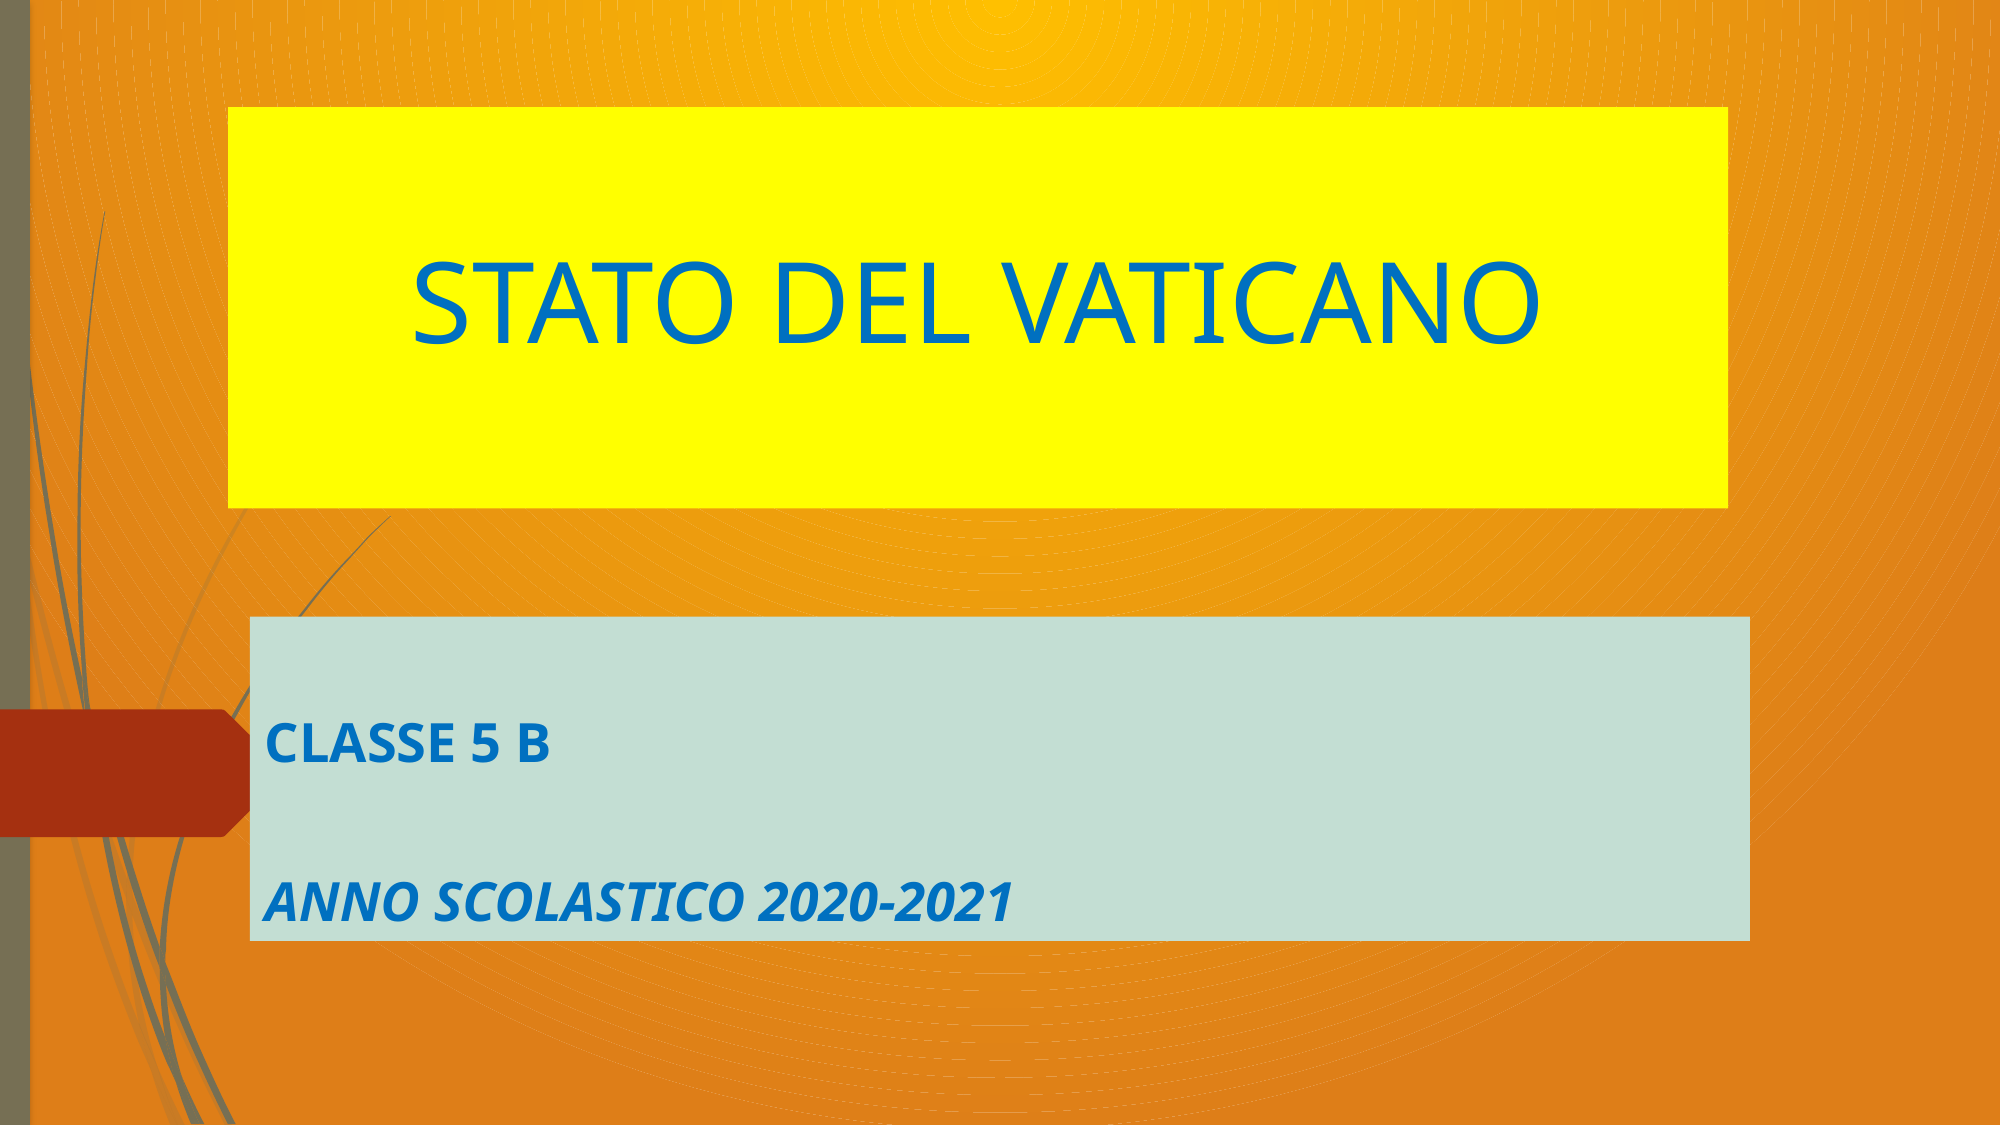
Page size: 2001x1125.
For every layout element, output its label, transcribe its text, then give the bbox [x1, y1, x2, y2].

subtitle CLASSE 5 B ANNO SCOLASTICO 2020-2021 [249, 616, 1750, 941]
title STATO DEL VATICANO [228, 107, 1729, 509]
